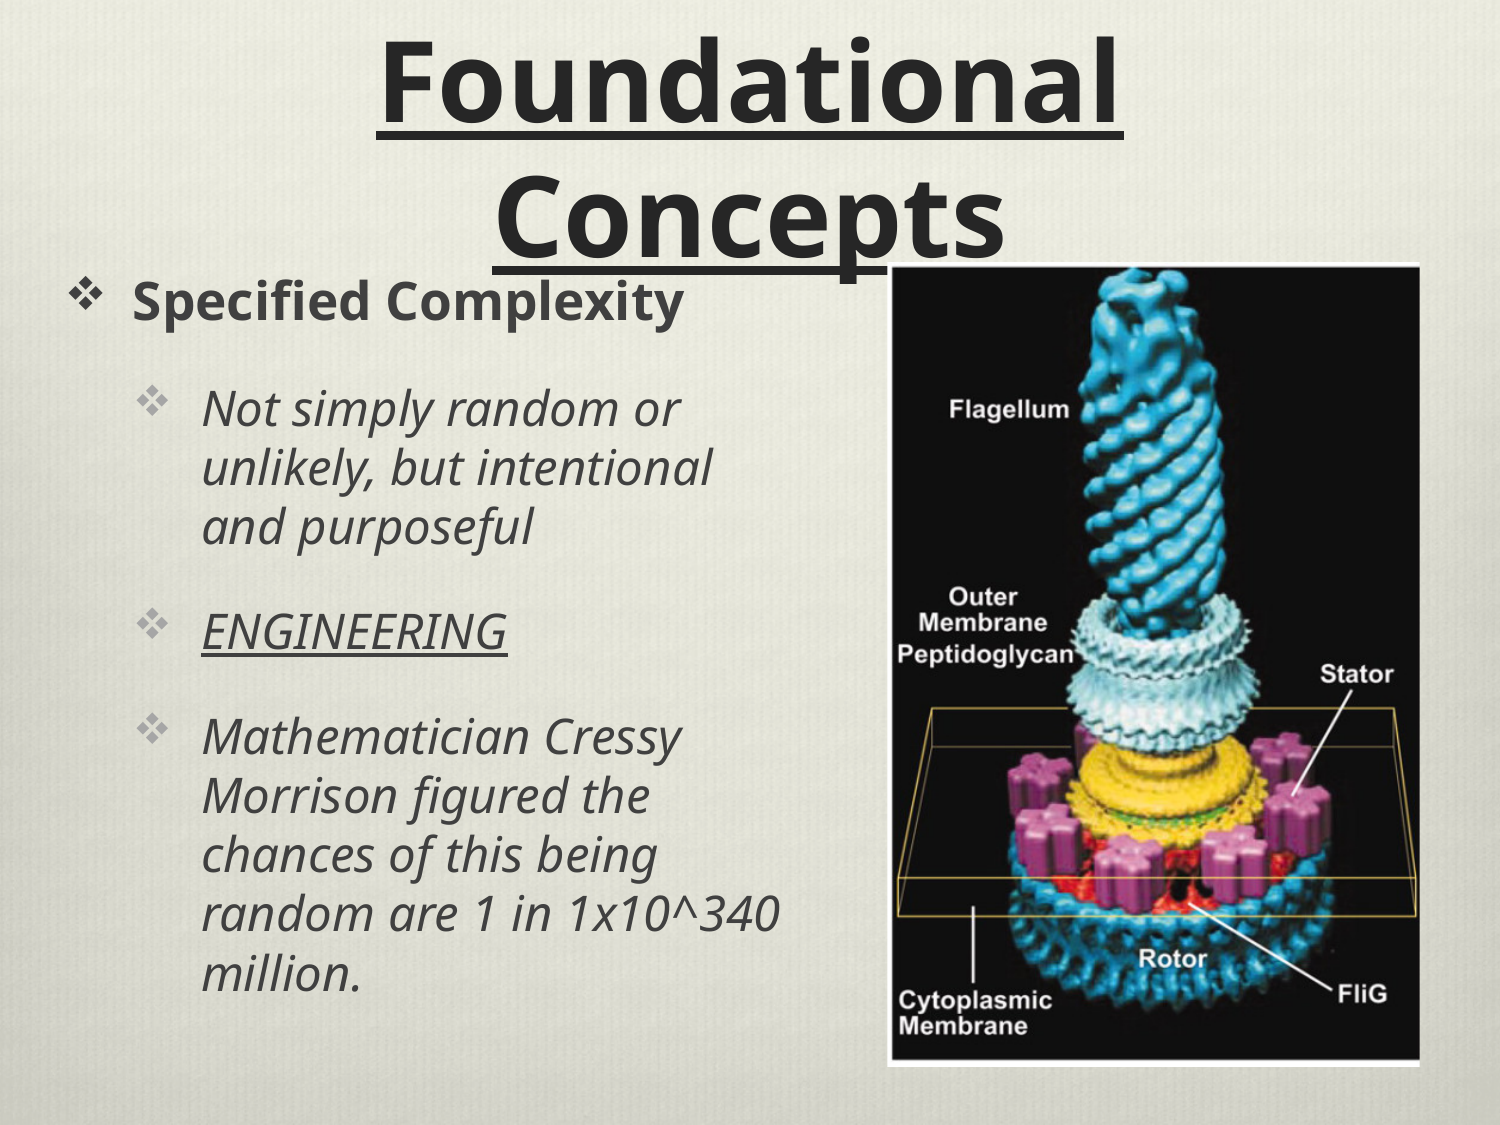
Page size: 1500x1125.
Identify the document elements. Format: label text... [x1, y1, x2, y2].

list Specified Complexity Not simply random or unlikely, but intentional and purposeful ENGINEERING Mathematician Cressy Morrison figured the chances of this being random are 1 in 1x10^340 million. [49, 260, 825, 1013]
title Foundational Concepts [119, 51, 1381, 240]
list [886, 261, 1421, 1091]
